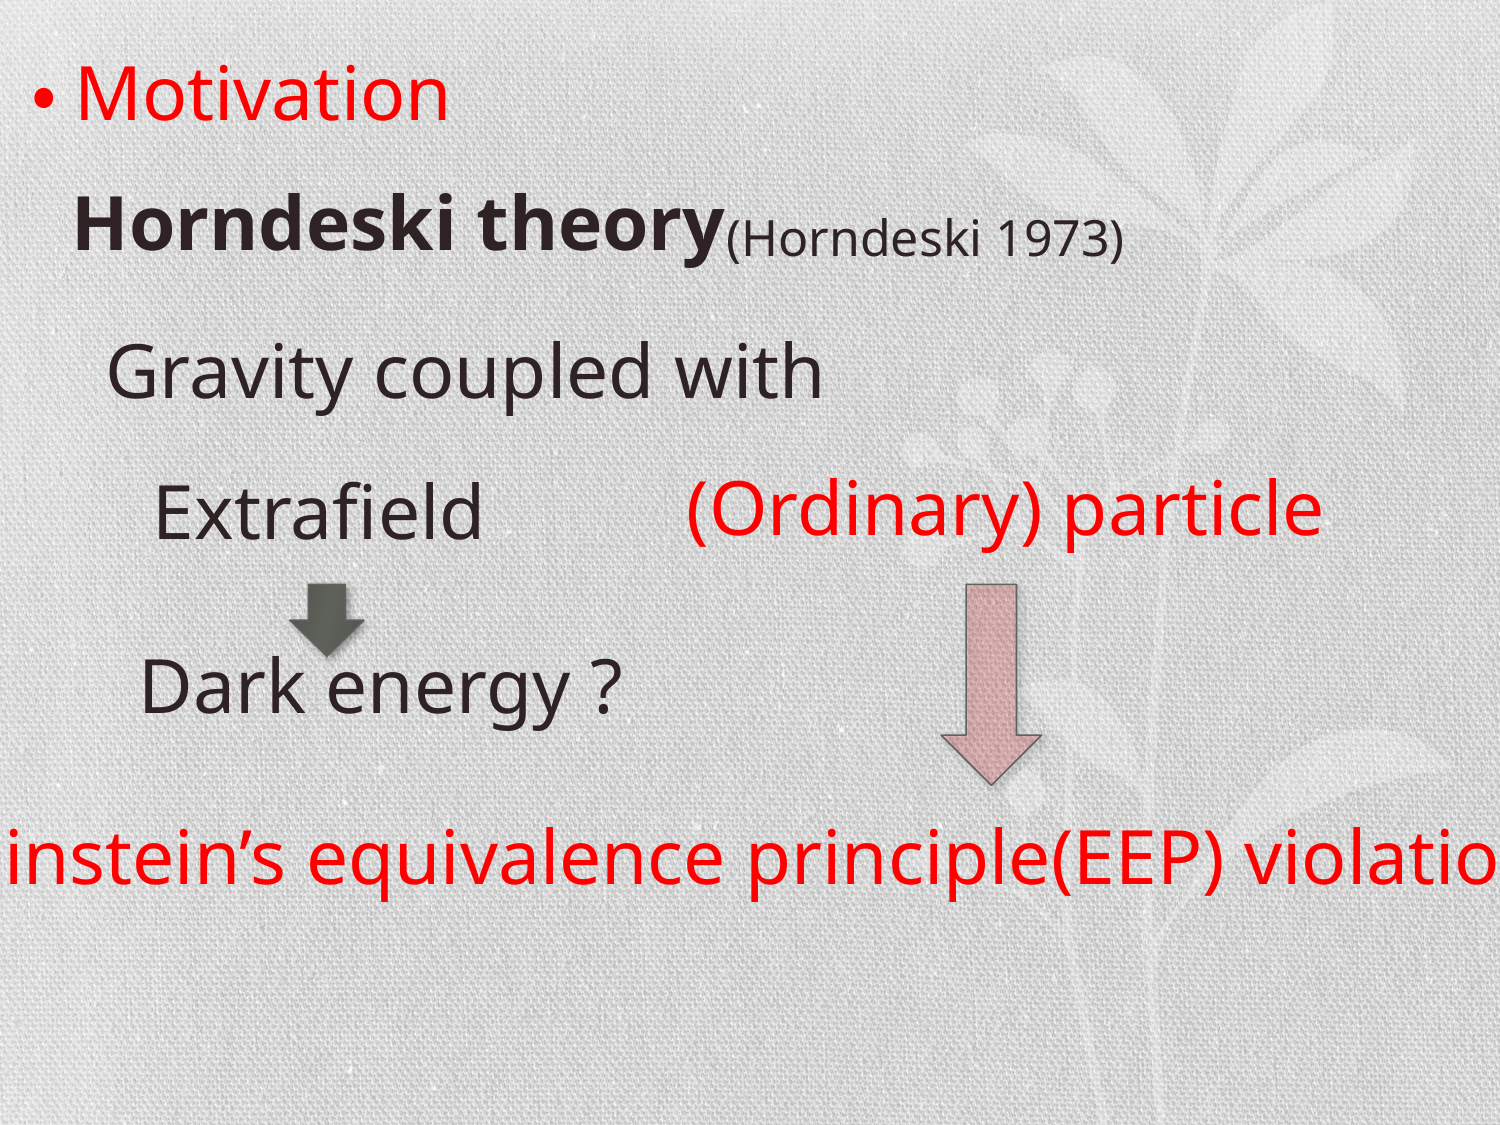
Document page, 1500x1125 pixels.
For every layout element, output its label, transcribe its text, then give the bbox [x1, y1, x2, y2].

text_box (Ordinary) particle [671, 453, 1340, 558]
text_box ・Motivation [16, 37, 467, 143]
text_box [940, 583, 1043, 786]
text_box Horndeski theory [56, 168, 741, 274]
text_box (Horndeski 1973) [711, 198, 1140, 274]
text_box [289, 583, 365, 657]
text_box Dark energy ? [123, 631, 639, 736]
text_box Einstein’s equivalence principle(EEP) violation [0, 802, 1500, 907]
text_box Extrafield [138, 457, 501, 563]
text_box Gravity coupled with [90, 316, 900, 421]
